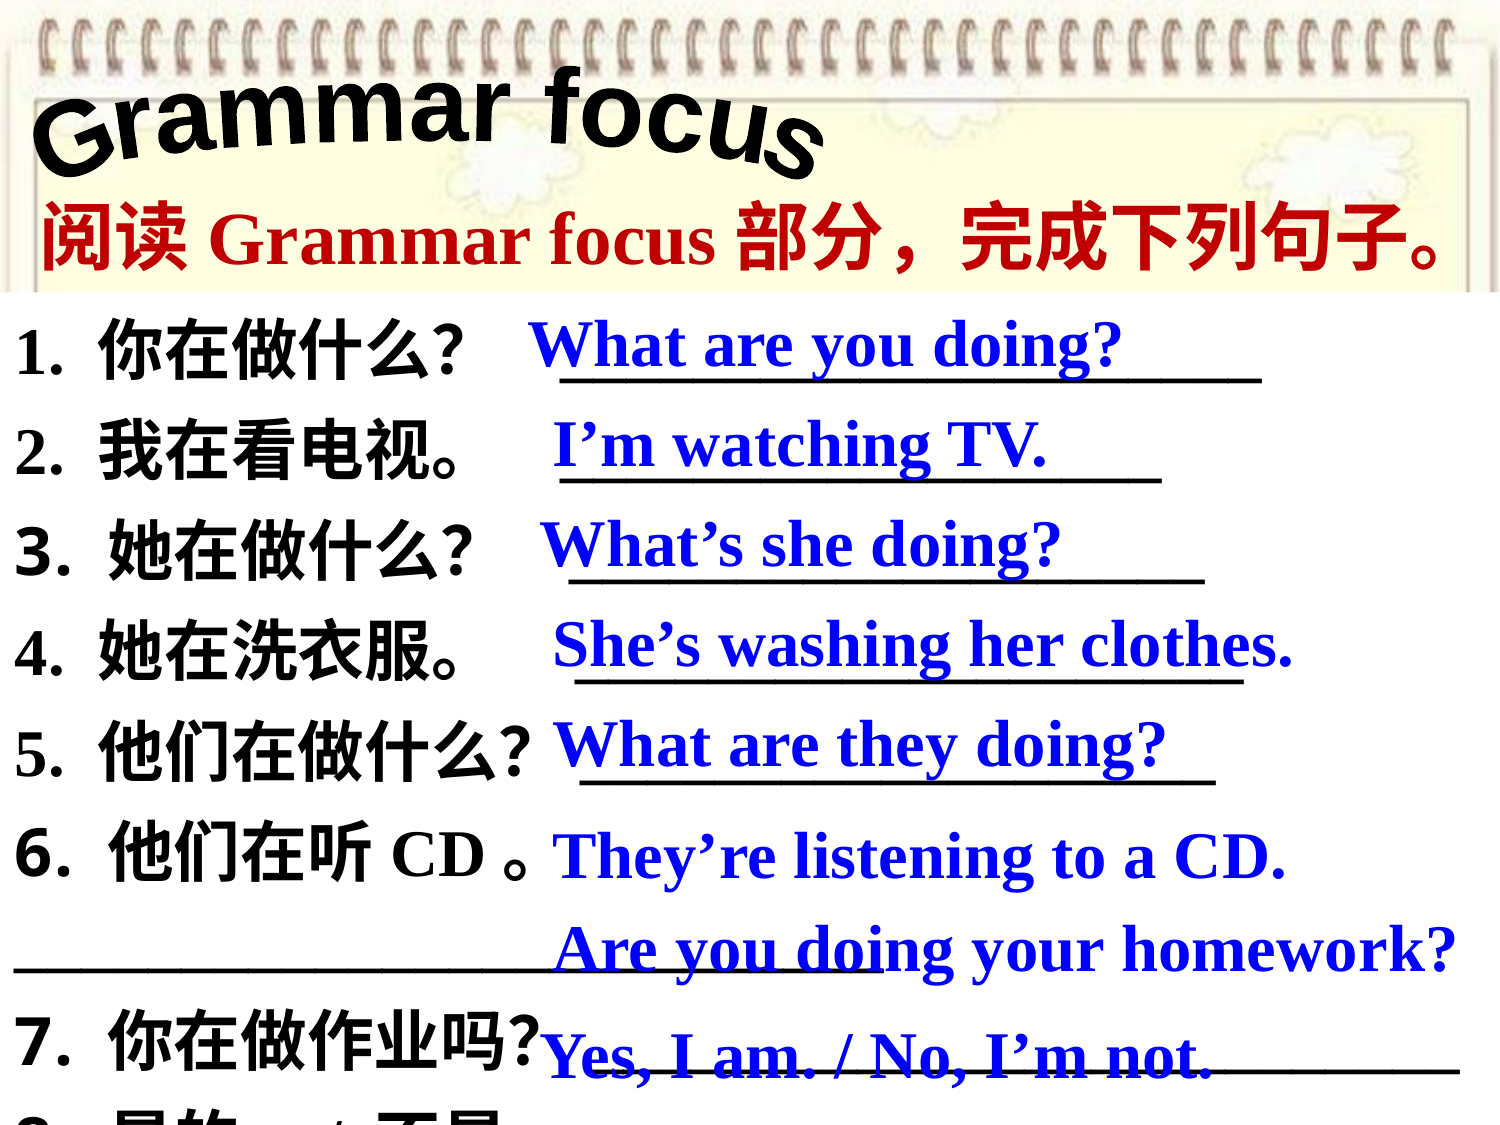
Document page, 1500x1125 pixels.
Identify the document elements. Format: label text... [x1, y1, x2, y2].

text_box What are they doing? [537, 692, 1338, 788]
text_box She’s washing her clothes. [537, 592, 1388, 688]
text_box 阅读Grammar focus部分，完成下列句子。 [24, 182, 1488, 287]
text_box 1. 你在做什么？ _____________________ 2. 我在看电视。 __________________ 她在做什么？ ___________________ 4. 她在洗衣服。 ____________________ 5. 他们在做什么？___________________ 他们在听CD。 __________________________ 你在做作业吗？__________________________ 是的。/ 不是。 __________________________ [0, 292, 1500, 1125]
text_box Yes, I am. / No, I’m not. [525, 1004, 1475, 1100]
text_box What are you doing? [512, 292, 1188, 388]
text_box I’m watching TV. [537, 392, 1075, 488]
text_box They’re listening to a CD. [537, 804, 1338, 897]
text_box Are you doing your homework? [537, 897, 1475, 993]
text_box What’s she doing? [524, 492, 1138, 588]
picture [0, 0, 1500, 292]
